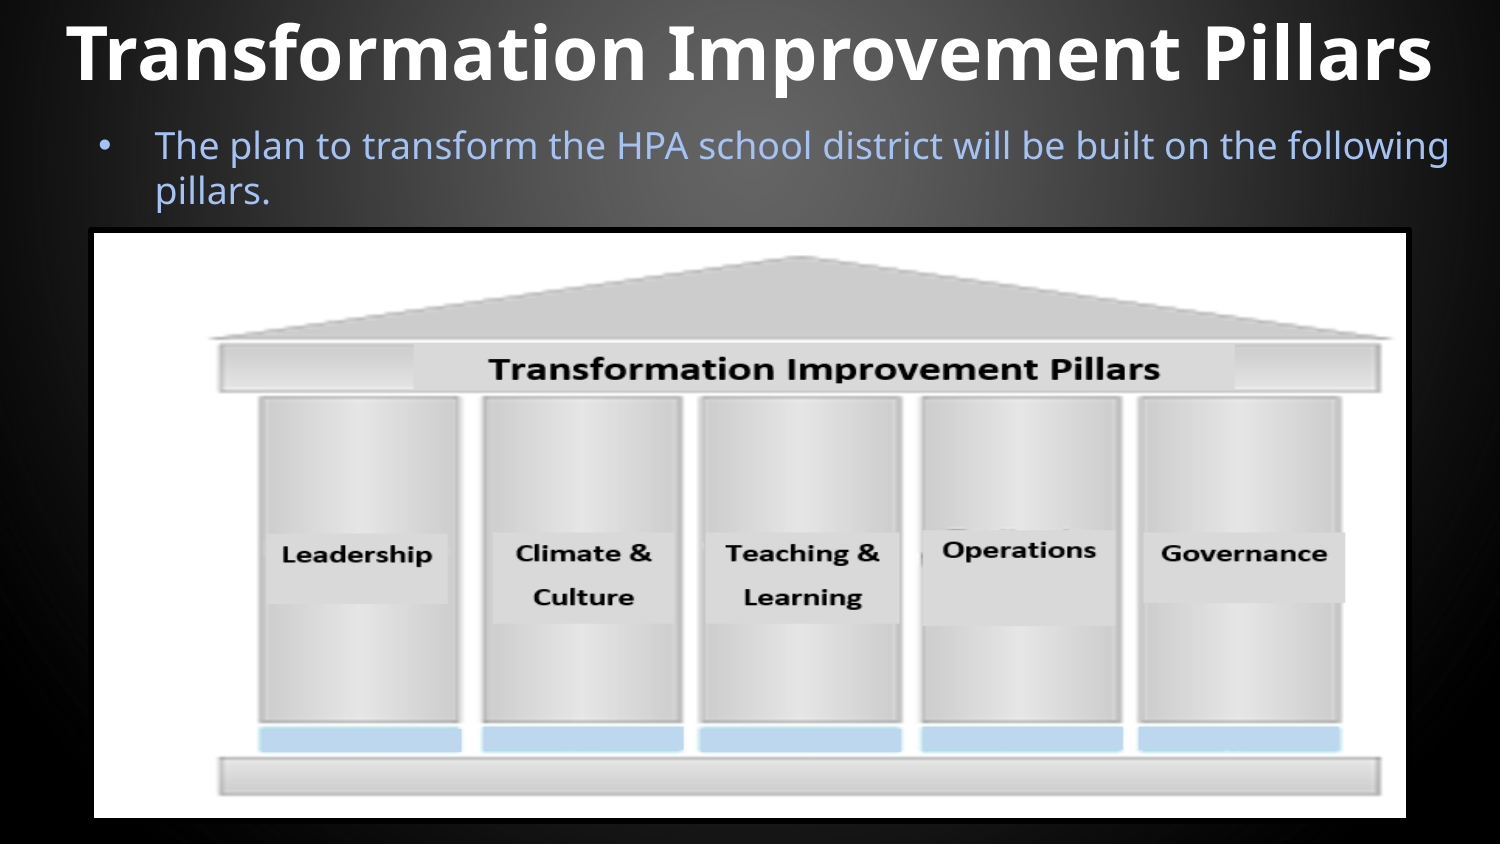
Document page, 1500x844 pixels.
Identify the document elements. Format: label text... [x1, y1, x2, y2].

title Transformation Improvement Pillars [51, 8, 1449, 103]
picture [0, 0, 1500, 844]
list The plan to transform the HPA school district will be built on the following pillars. [68, 116, 1467, 247]
